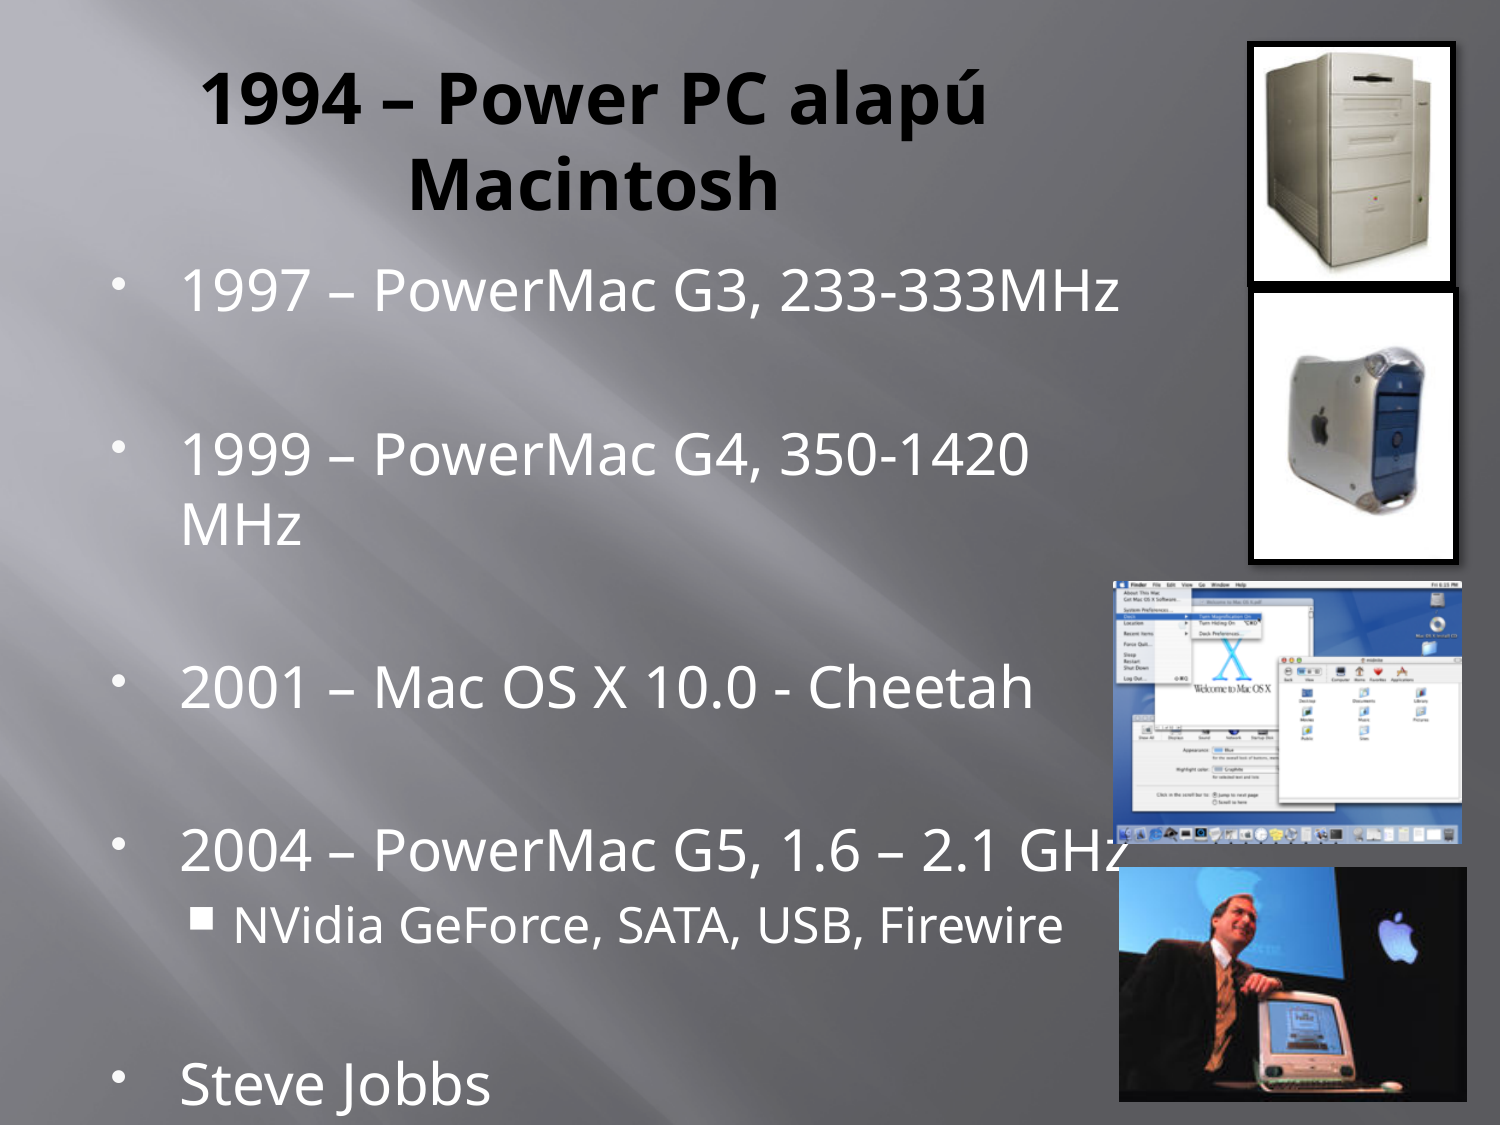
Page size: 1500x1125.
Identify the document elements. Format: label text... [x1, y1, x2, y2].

list 1997 – PowerMac G3, 233-333MHz 1999 – PowerMac G4, 350-1420 MHz 2001 – Mac OS X 10.0 - Cheetah 2004 – PowerMac G5, 1.6 – 2.1 GHz NVidia GeForce, SATA, USB, Firewire Steve Jobbs [74, 245, 1161, 1079]
picture [1119, 866, 1467, 1102]
title 1994 – Power PC alapú Macintosh [75, 45, 1114, 233]
picture [1253, 46, 1451, 282]
picture [1113, 581, 1463, 844]
picture [1253, 292, 1454, 559]
